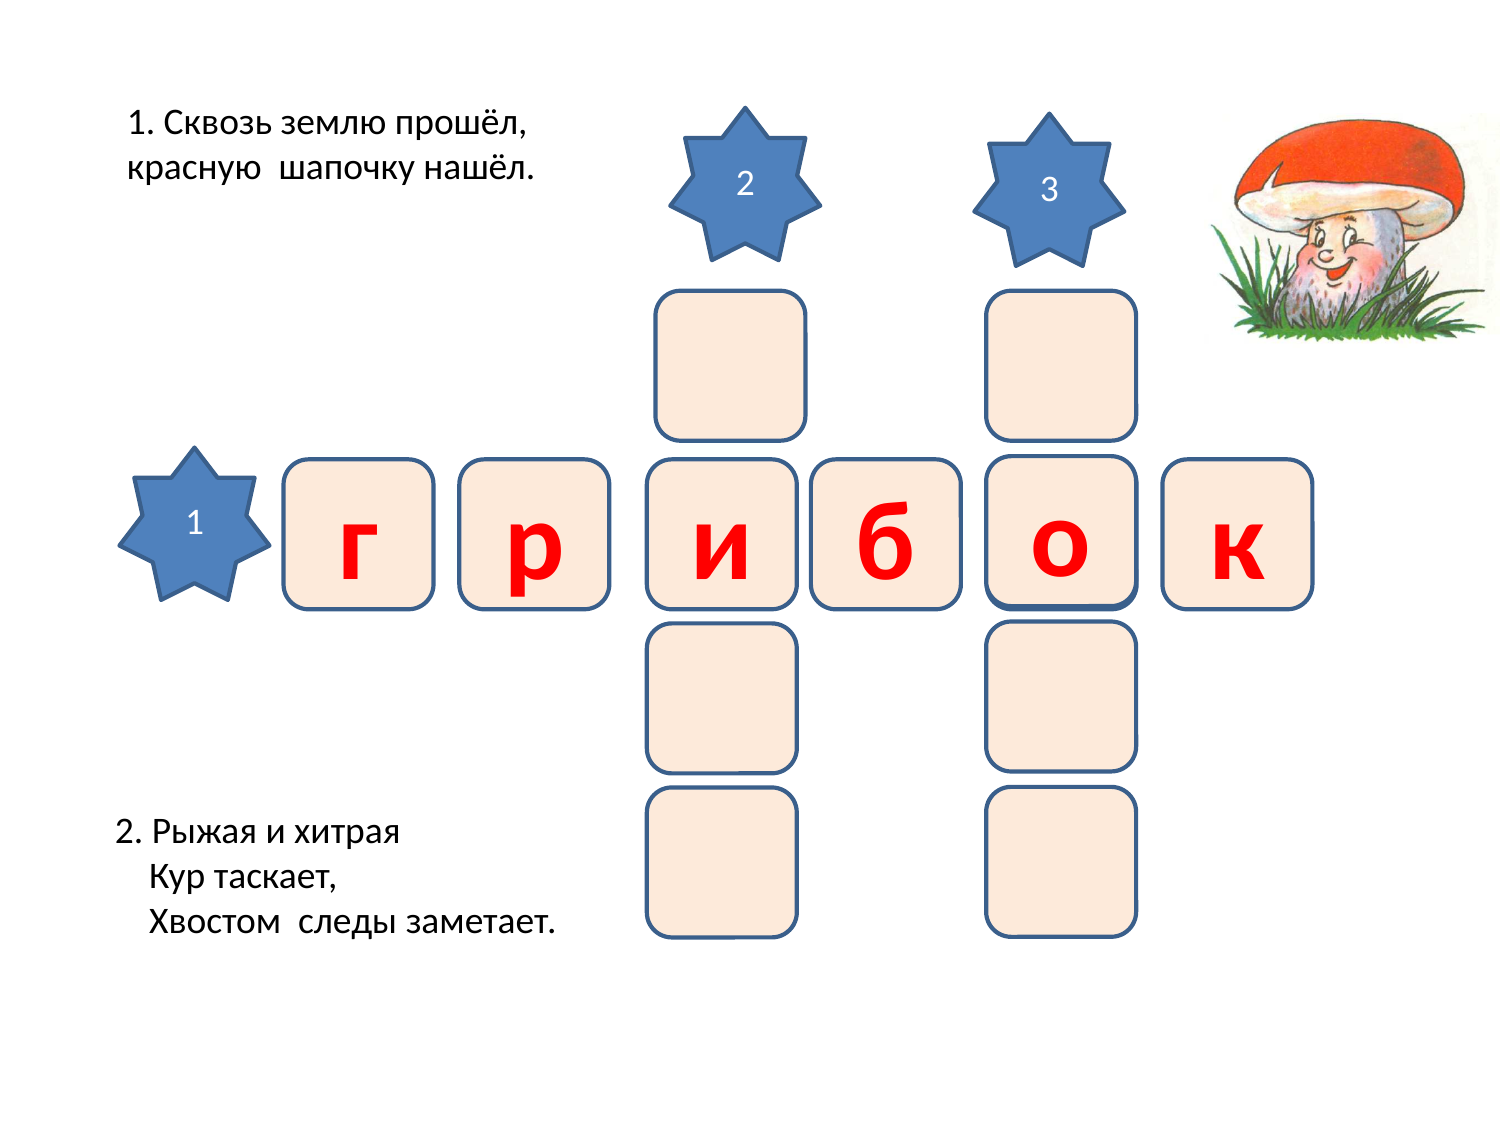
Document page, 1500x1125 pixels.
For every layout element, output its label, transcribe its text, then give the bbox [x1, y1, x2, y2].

text_box б [808, 457, 963, 612]
text_box г [281, 457, 436, 612]
text_box р [457, 457, 612, 612]
text_box к [1160, 457, 1315, 612]
text_box и [644, 457, 799, 612]
text_box 2 [668, 105, 823, 263]
text_box [653, 288, 808, 443]
text_box [644, 785, 799, 940]
text_box 3 [972, 111, 1127, 268]
text_box [984, 619, 1139, 774]
text_box [644, 621, 799, 776]
text_box 1. Сквозь землю прошёл, красную шапочку нашёл. [112, 89, 638, 195]
text_box о [984, 454, 1139, 609]
text_box 1 [117, 445, 272, 602]
picture [1204, 113, 1500, 348]
text_box [984, 784, 1139, 939]
text_box [984, 288, 1139, 443]
text_box о [985, 585, 1139, 612]
text_box 2. Рыжая и хитрая Кур таскает, Хвостом следы заметает. [100, 798, 597, 949]
